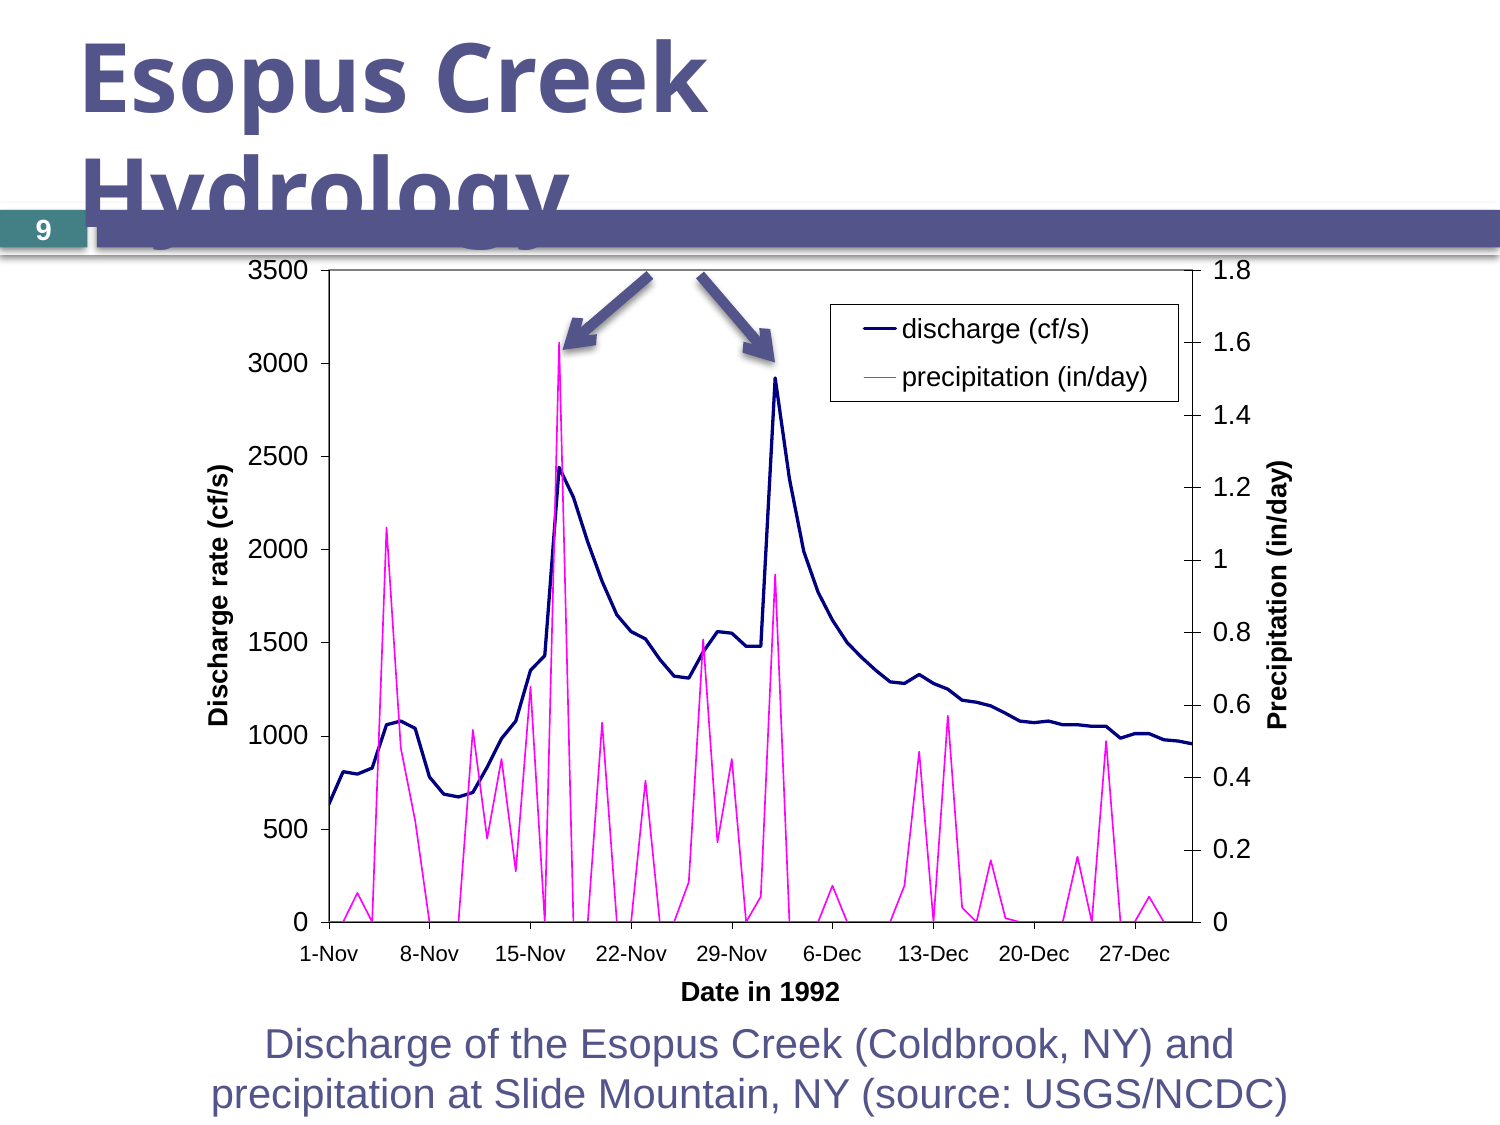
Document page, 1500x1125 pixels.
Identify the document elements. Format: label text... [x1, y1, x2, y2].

picture [174, 228, 1338, 1026]
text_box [562, 274, 651, 351]
title Esopus Creek Hydrology [62, 37, 1082, 226]
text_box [699, 274, 776, 363]
text_box Discharge of the Esopus Creek (Coldbrook, NY) and precipitation at Slide Mountain, NY (source: USGS/NCDC) [149, 1009, 1350, 1125]
slide_number 9 [0, 208, 88, 249]
